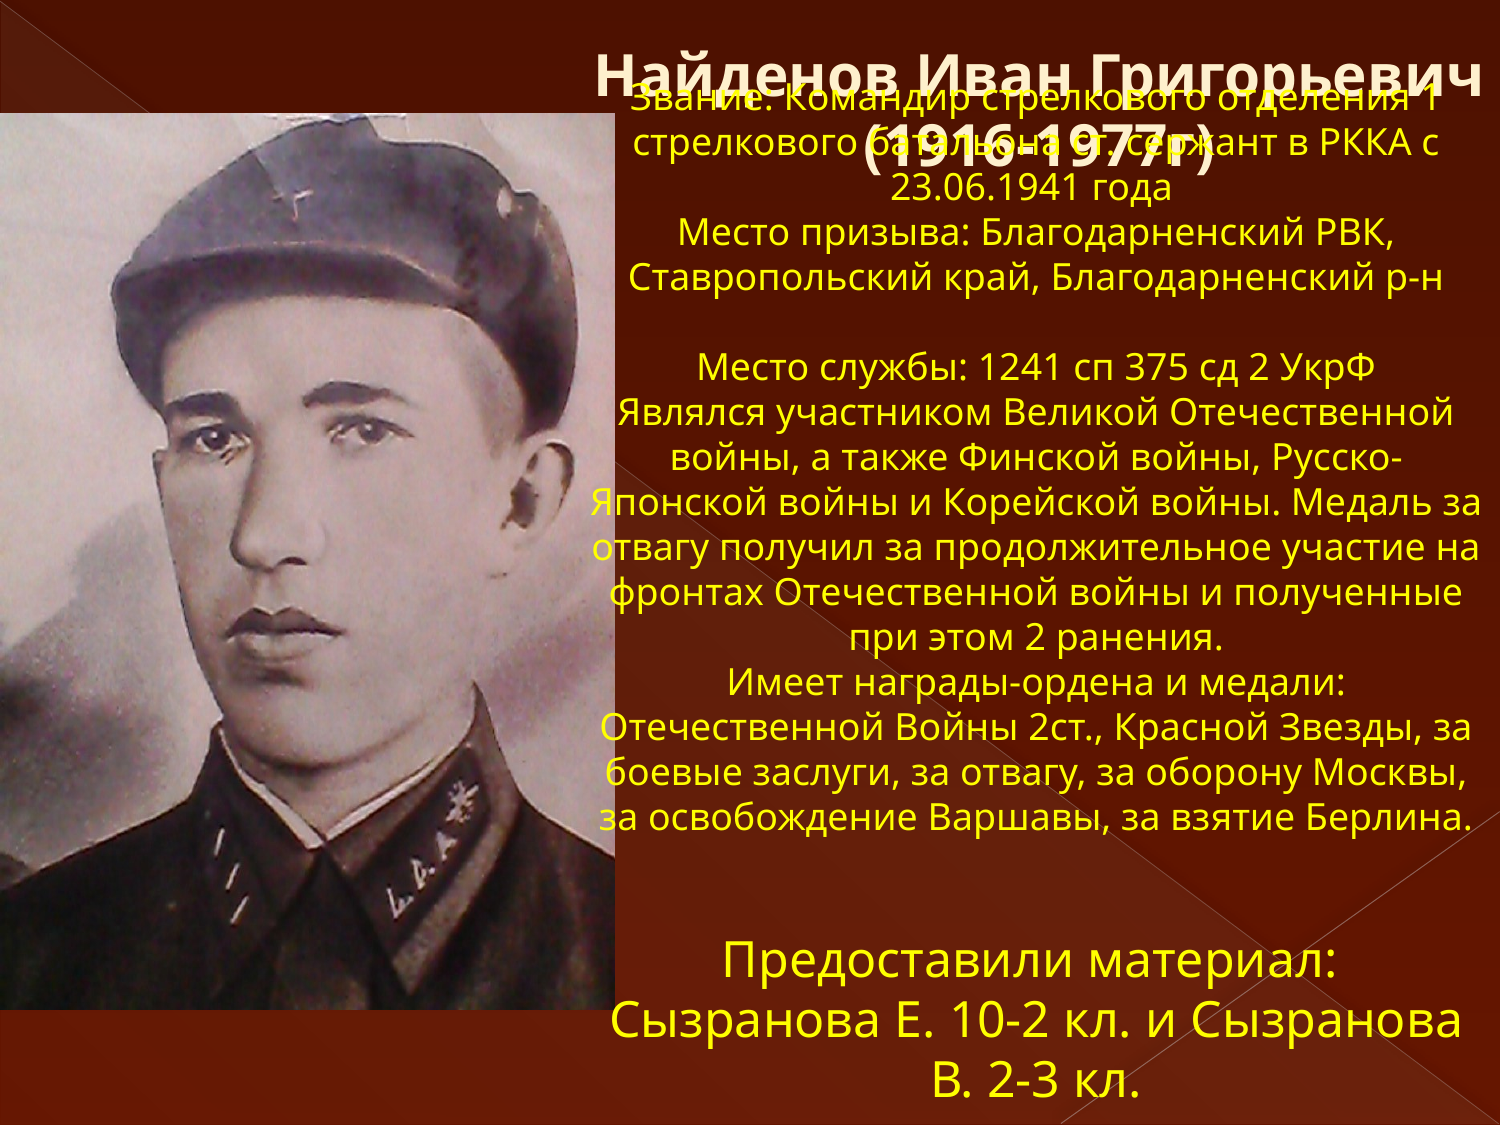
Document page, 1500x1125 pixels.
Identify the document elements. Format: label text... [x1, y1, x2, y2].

text_box Звание: Командир стрелкового отделения 1 стрелкового батальона ст. сержант в РККА с 23.06.1941 года Место призыва: Благодарненский РВК, Ставропольский край, Благодарненский р-н Место службы: 1241 сп 375 сд 2 УкрФ Являлся участником Великой Отечественной войны, а также Финской войны, Русско-Японской войны и Корейской войны. Медаль за отвагу получил за продолжительное участие на фронтах Отечественной войны и полученные при этом 2 ранения. Имеет награды-ордена и медали: Отечественной Войны 2ст., Красной Звезды, за боевые заслуги, за отвагу, за оборону Москвы, за освобождение Варшавы, за взятие Берлина. Предоставили материал: Сызранова Е. 10-2 кл. и Сызранова В. 2-3 кл. [572, 19, 1500, 1115]
picture [0, 113, 615, 1010]
